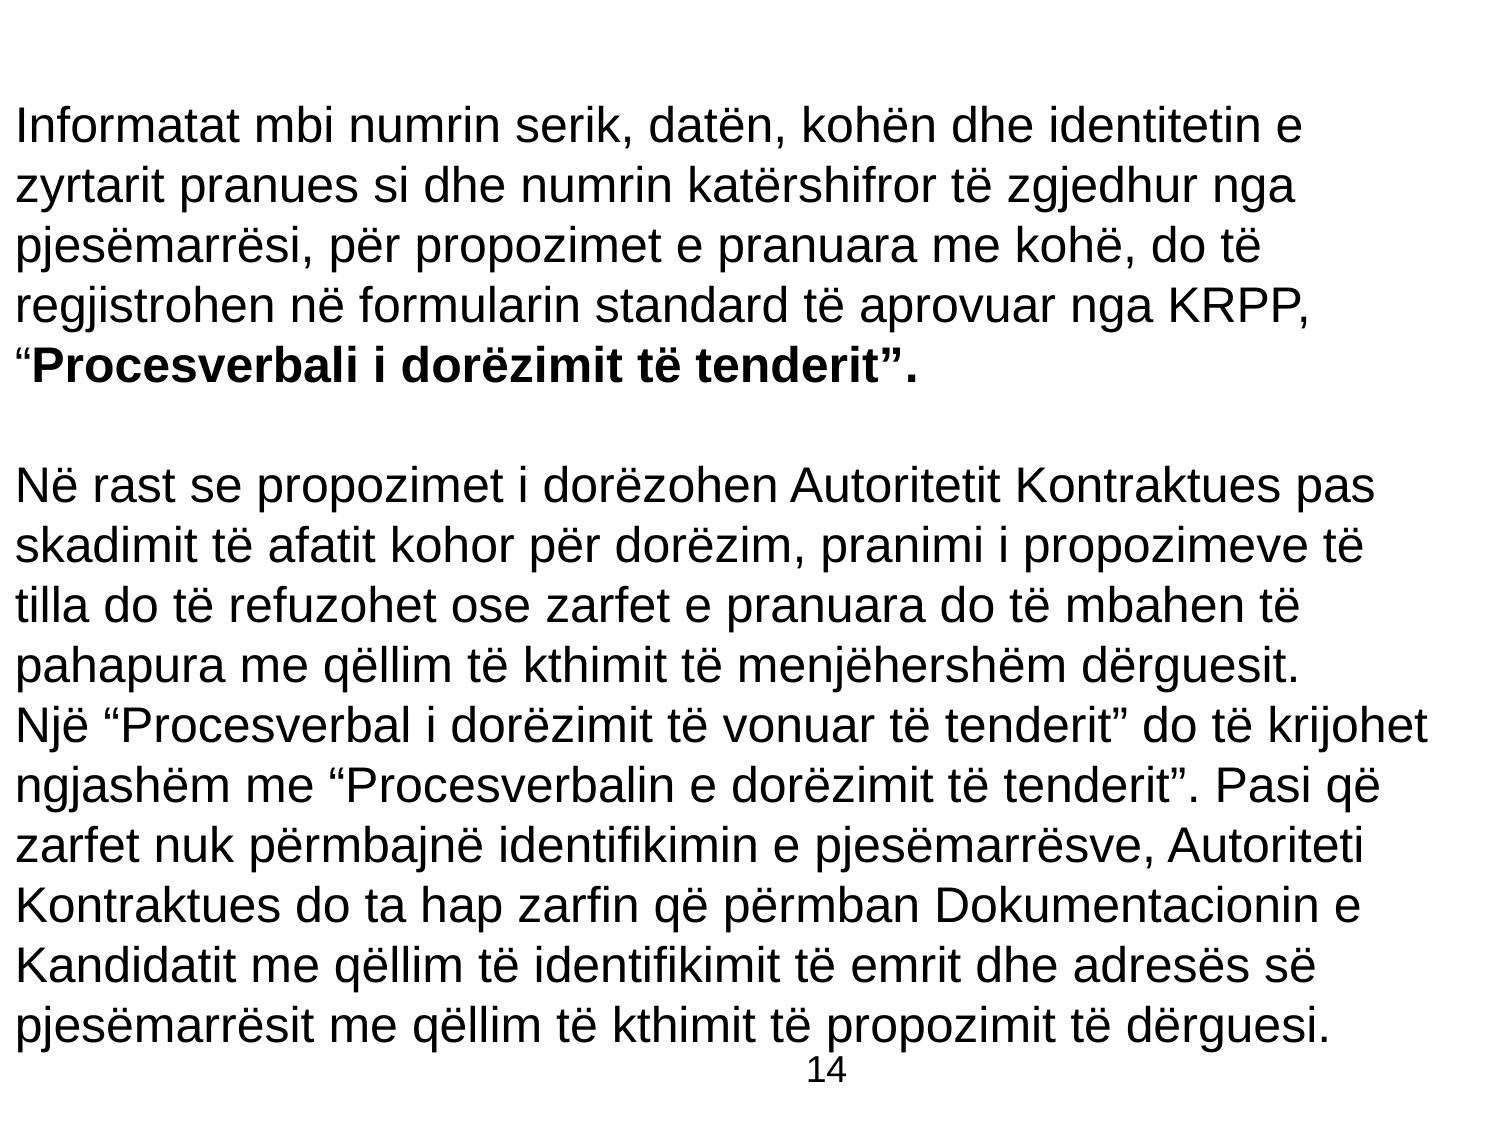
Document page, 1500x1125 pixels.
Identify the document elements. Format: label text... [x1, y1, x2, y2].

text_box Informatat mbi numrin serik, datën, kohën dhe identitetin e zyrtarit pranues si dhe numrin katërshifror të zgjedhur nga pjesëmarrësi, për propozimet e pranuara me kohë, do të regjistrohen në formularin standard të aprovuar nga KRPP, “Procesverbali i dorëzimit të tenderit”. Në rast se propozimet i dorëzohen Autoritetit Kontraktues pas skadimit të afatit kohor për dorëzim, pranimi i propozimeve të tilla do të refuzohet ose zarfet e pranuara do të mbahen të pahapura me qëllim të kthimit të menjëhershëm dërguesit. Një “Procesverbal i dorëzimit të vonuar të tenderit” do të krijohet ngjashëm me “Procesverbalin e dorëzimit të tenderit”. Pasi që zarfet nuk përmbajnë identifikimin e pjesëmarrësve, Autoriteti Kontraktues do ta hap zarfin që përmban Dokumentacionin e Kandidatit me qëllim të identifikimit të emrit dhe adresës së pjesëmarrësit me qëllim të kthimit të propozimit të dërguesi. [0, 24, 1463, 1120]
